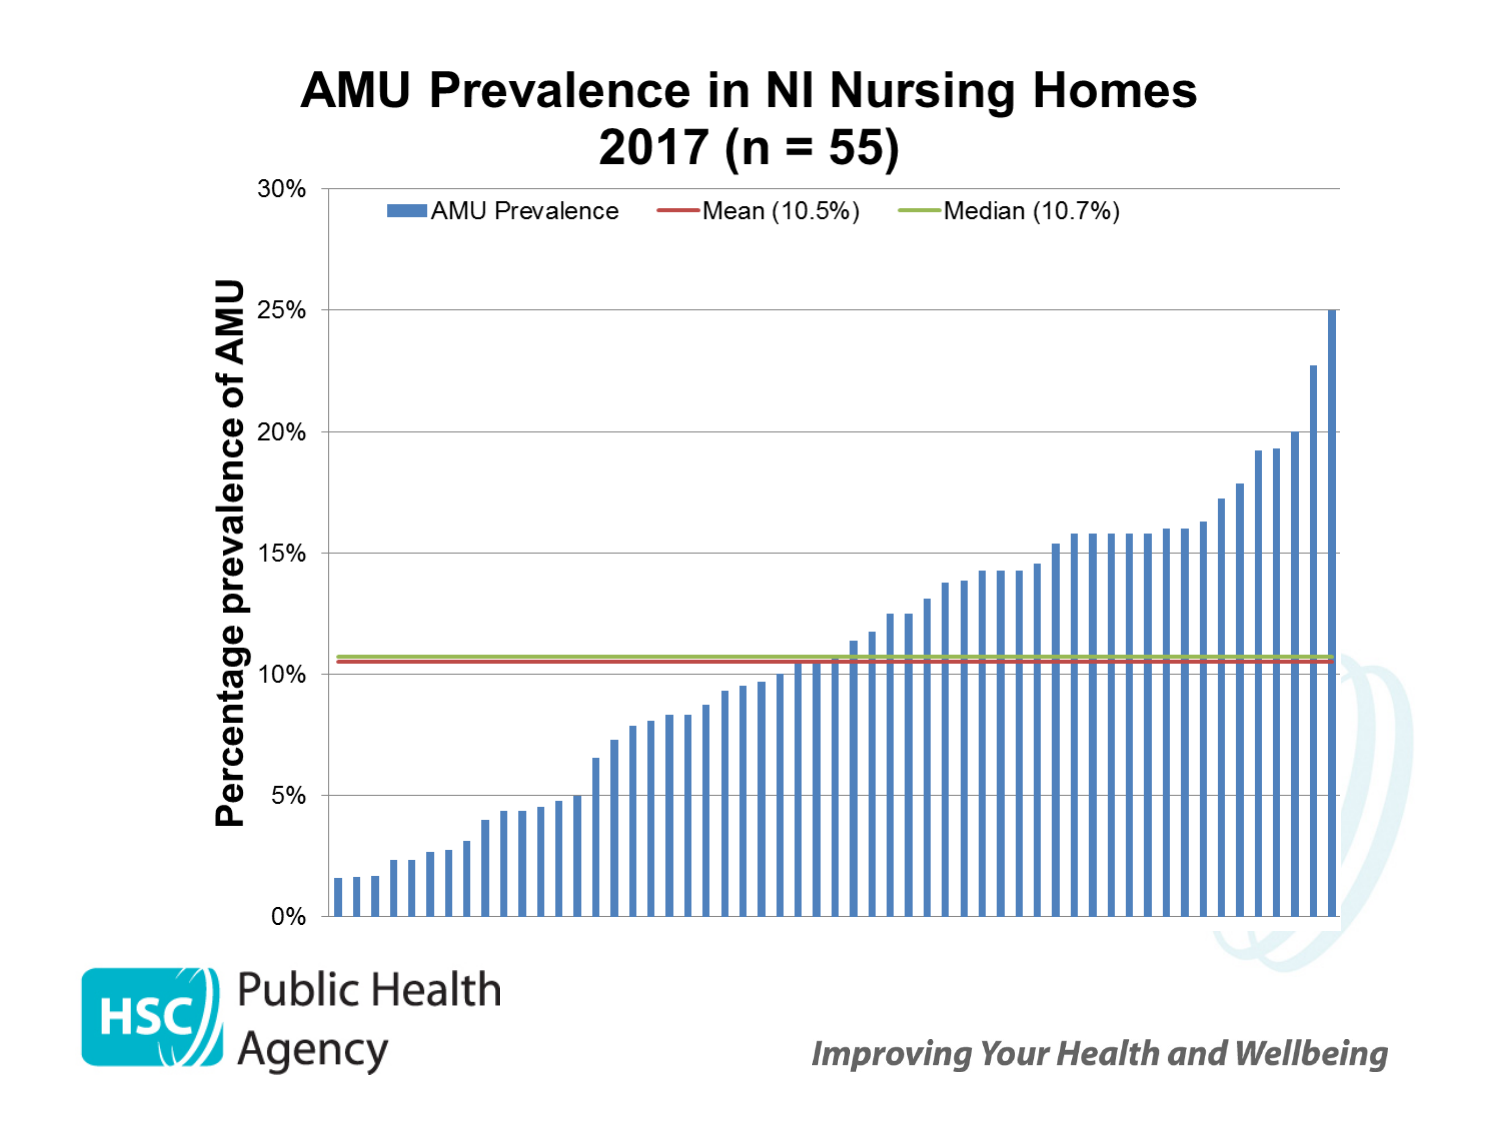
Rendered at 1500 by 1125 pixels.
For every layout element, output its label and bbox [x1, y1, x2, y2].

picture [75, 962, 500, 1075]
picture [159, 44, 1417, 978]
picture [812, 1039, 1388, 1072]
